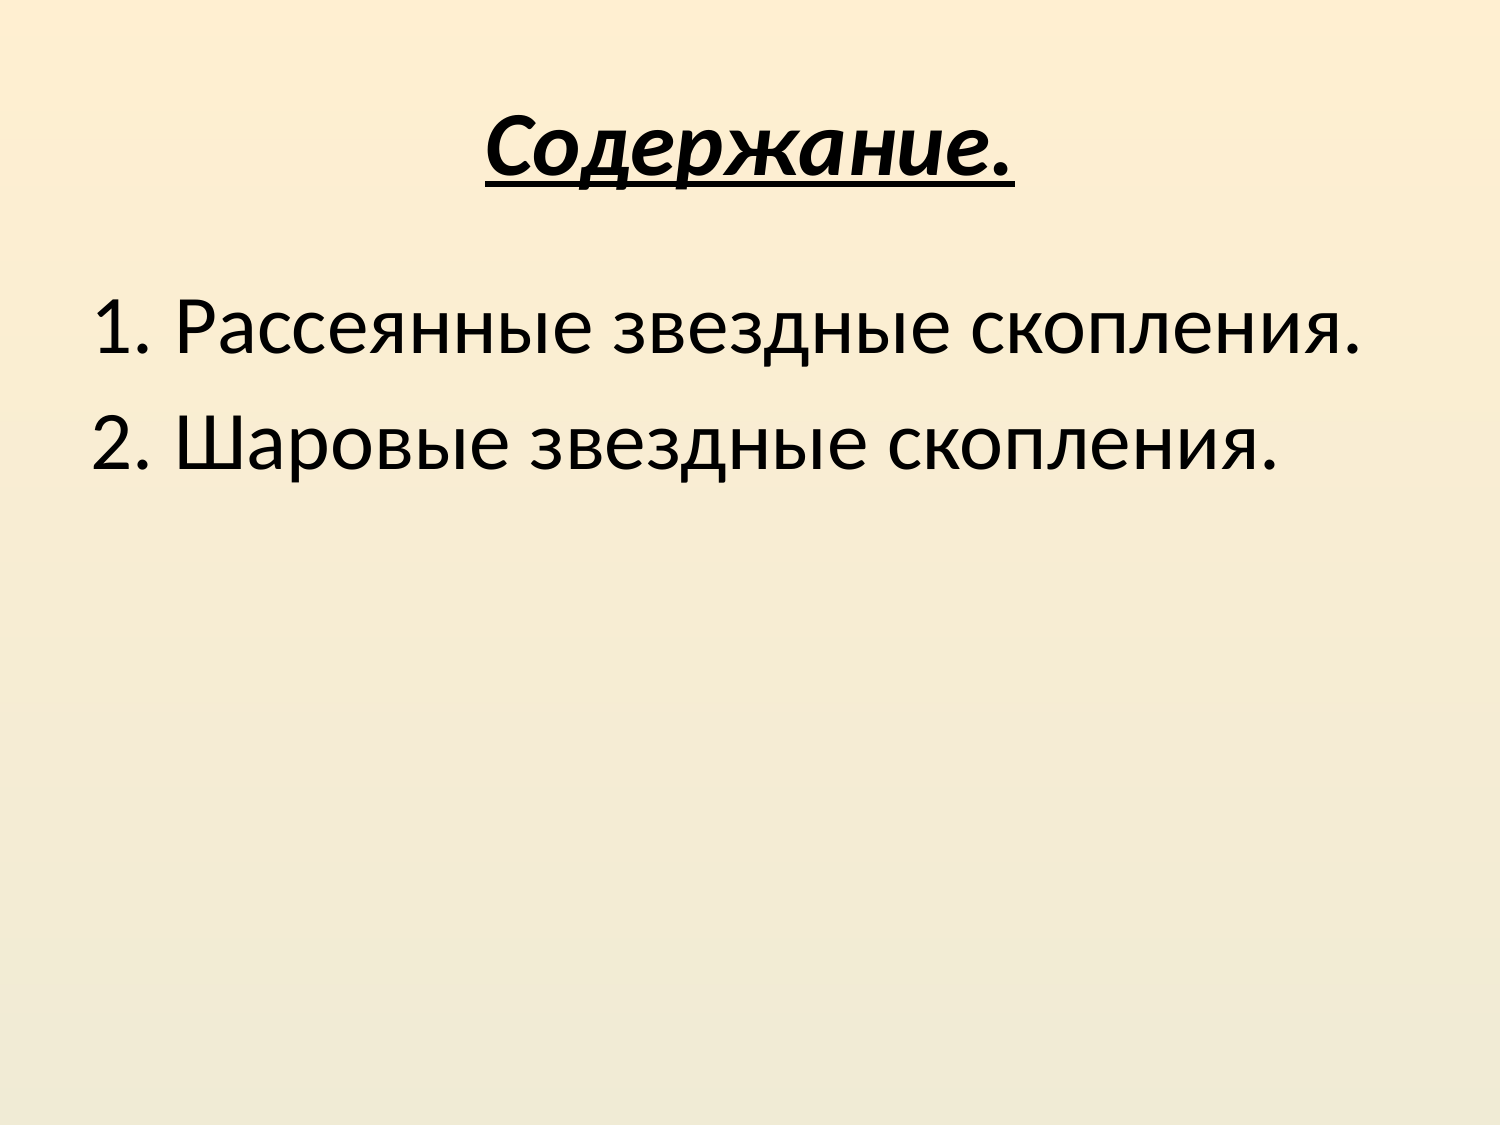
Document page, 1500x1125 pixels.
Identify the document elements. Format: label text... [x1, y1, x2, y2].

list Рассеянные звездные скопления. Шаровые звездные скопления. [75, 262, 1425, 1005]
title Содержание. [75, 45, 1425, 233]
